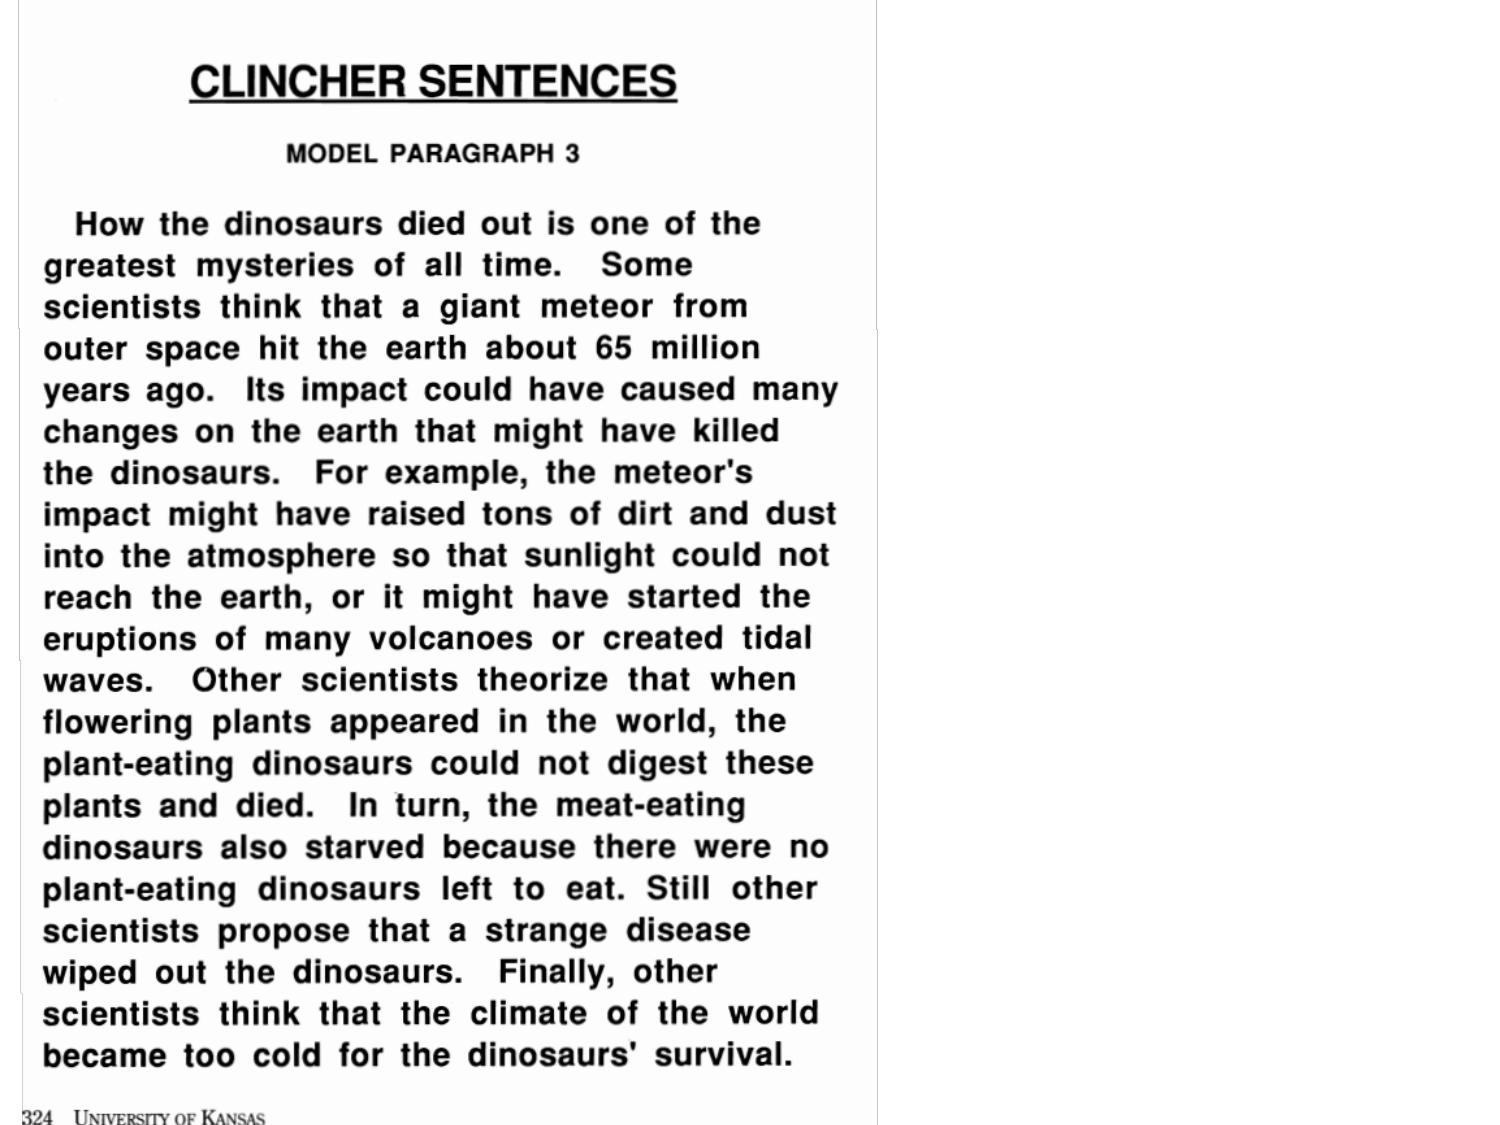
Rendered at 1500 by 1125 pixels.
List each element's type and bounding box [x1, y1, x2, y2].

picture [0, 0, 962, 1125]
